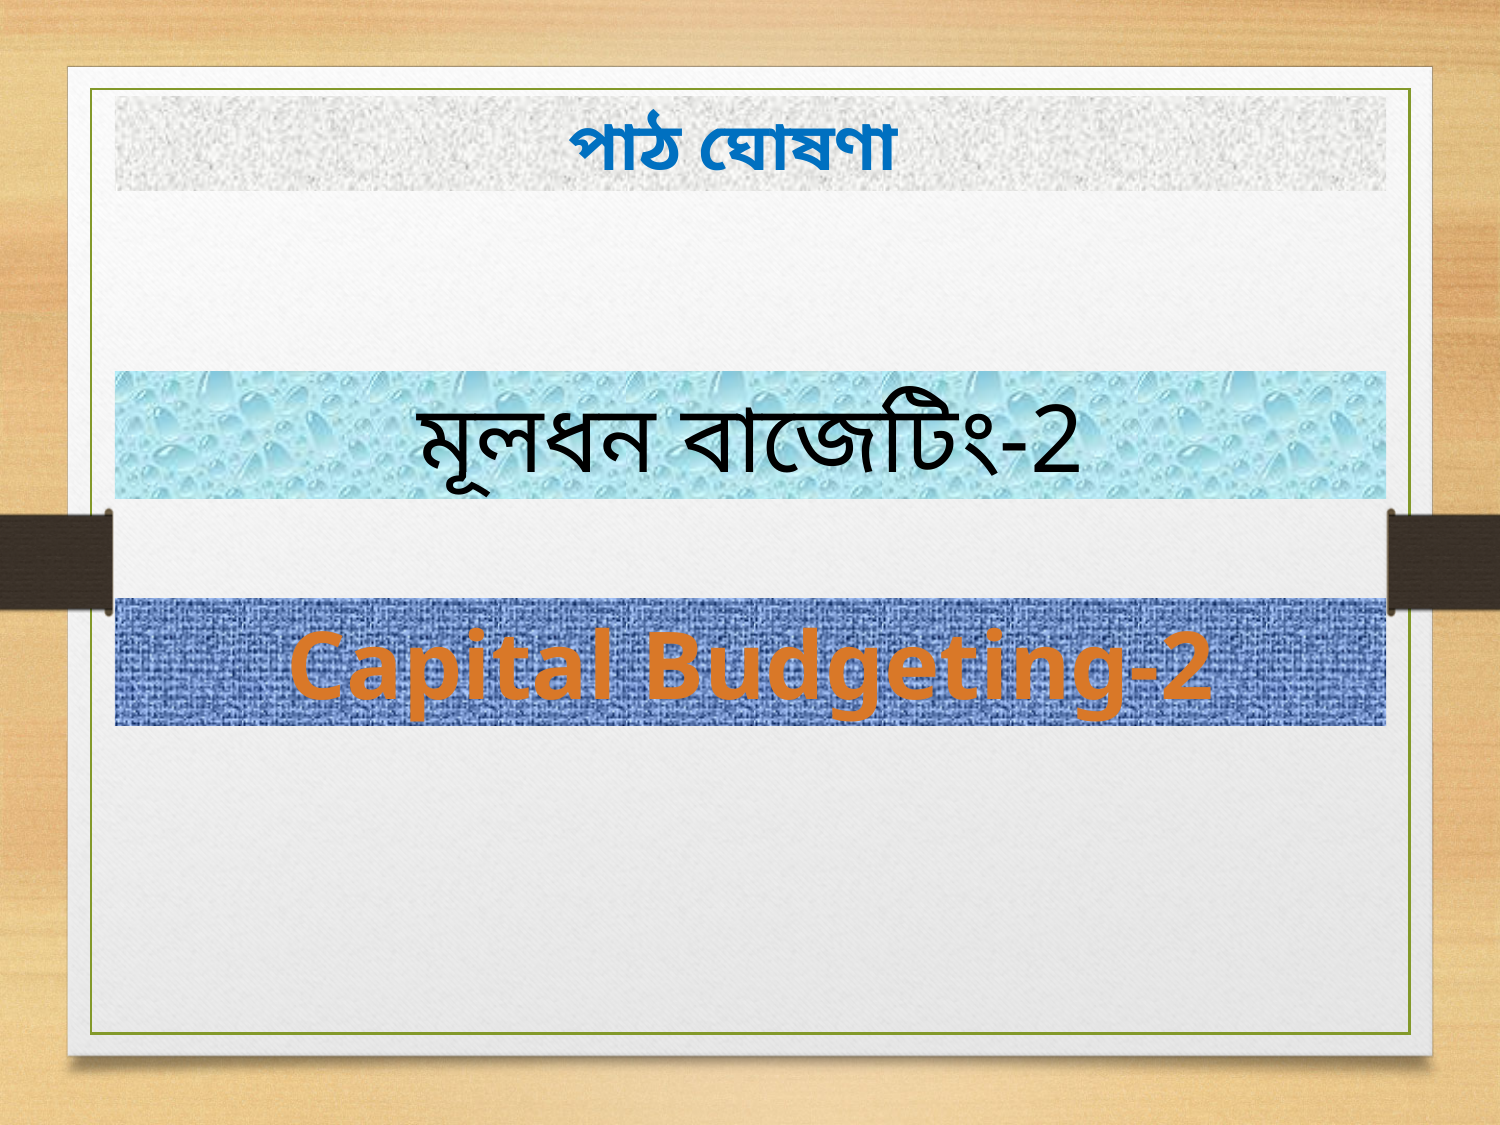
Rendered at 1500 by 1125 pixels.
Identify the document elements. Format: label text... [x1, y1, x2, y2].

picture [0, 0, 1500, 1125]
text_box Capital Budgeting-2 [114, 598, 1387, 726]
text_box মূলধন বাজেটিং-2 [114, 371, 1387, 499]
text_box পাঠ ঘোষণা [114, 96, 1387, 191]
